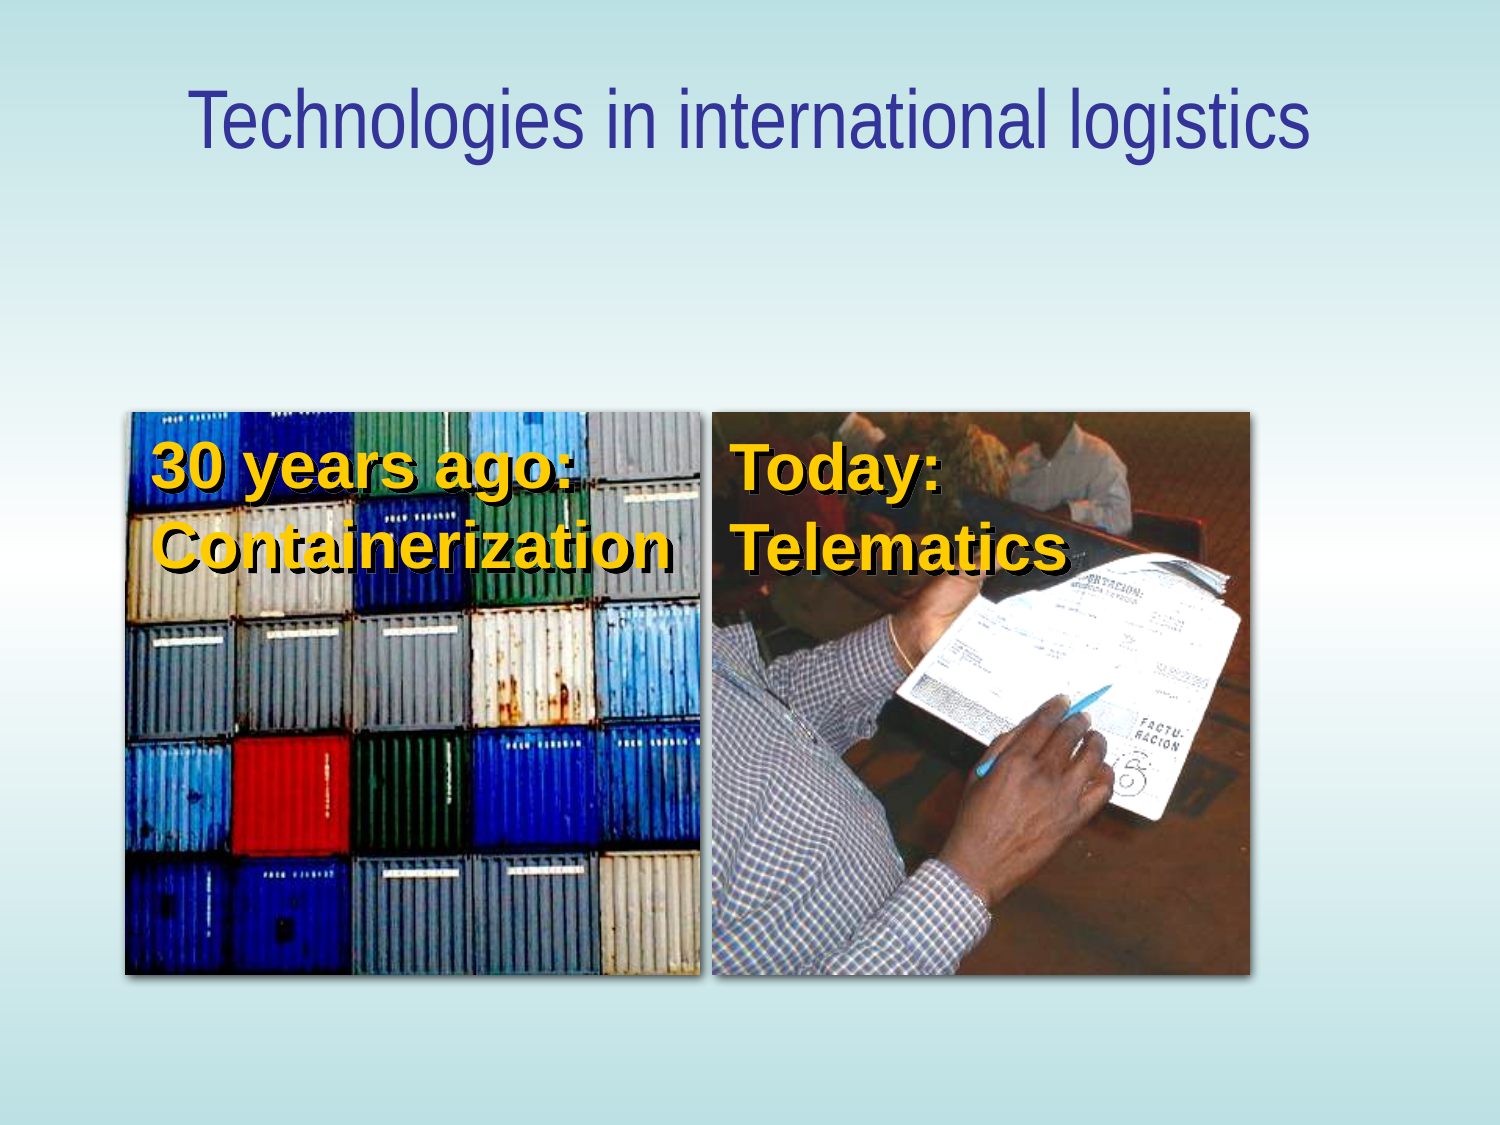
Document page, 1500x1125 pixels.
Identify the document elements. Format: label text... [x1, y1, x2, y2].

title Technologies in international logistics [29, 45, 1471, 185]
picture [712, 412, 1250, 976]
picture [124, 412, 701, 976]
